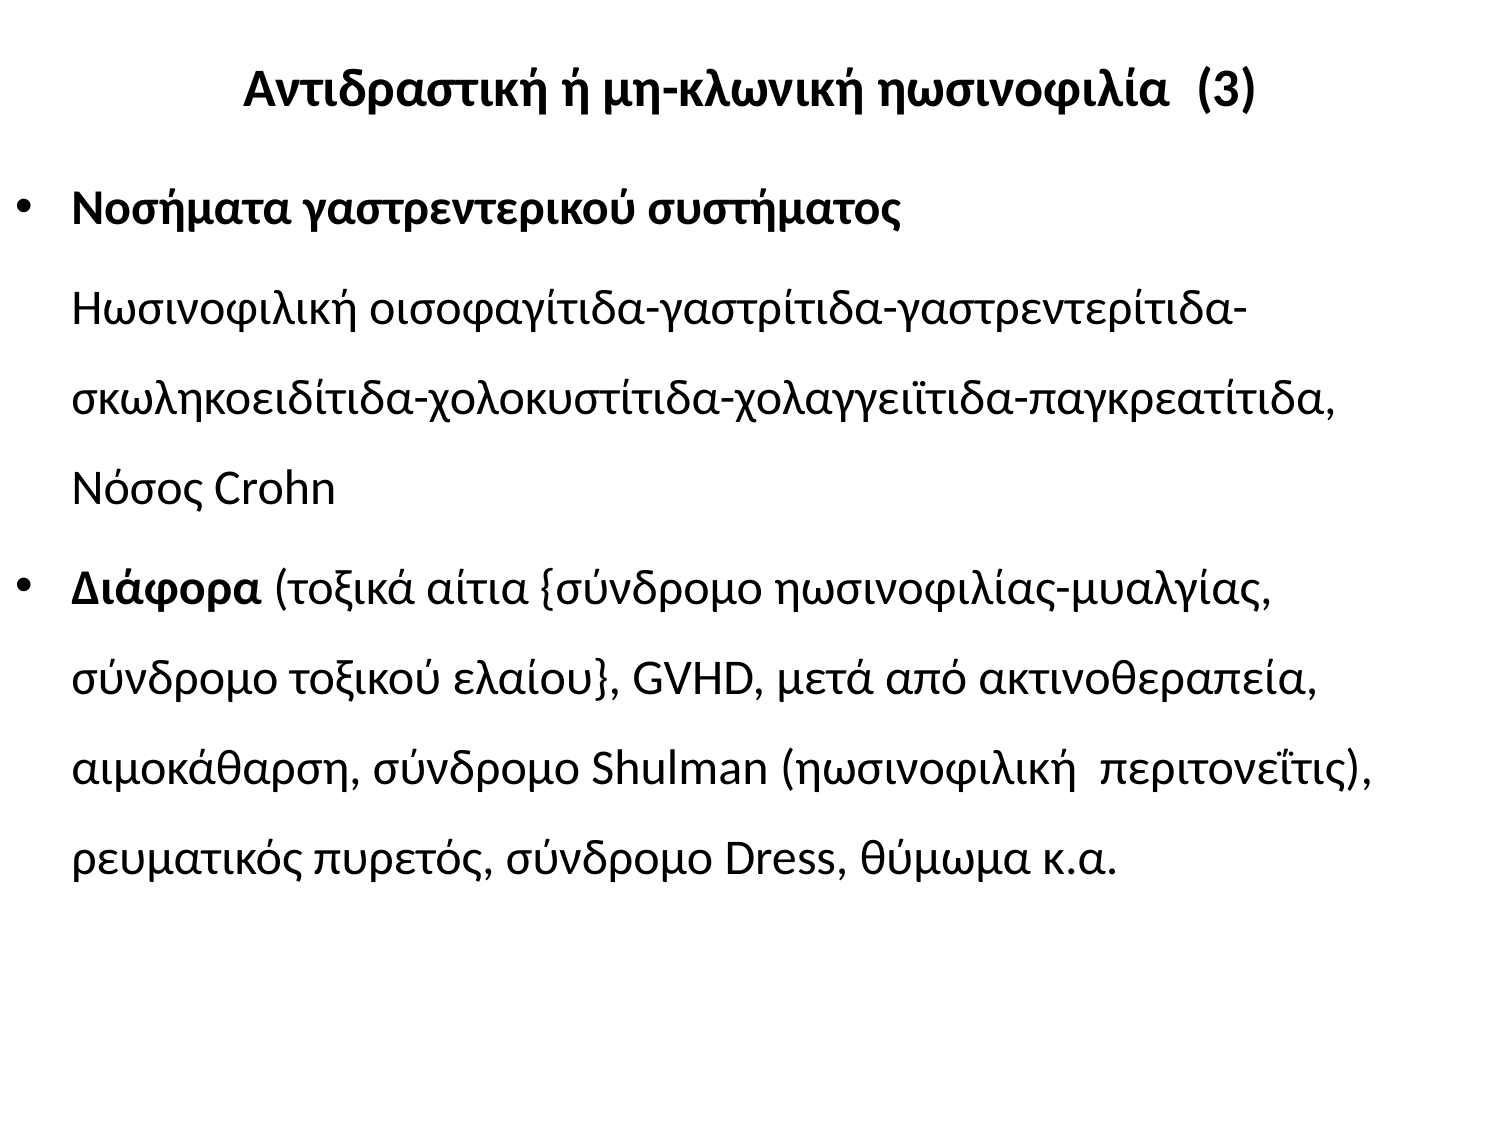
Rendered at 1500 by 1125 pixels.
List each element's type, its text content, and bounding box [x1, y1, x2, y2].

list Νοσήματα γαστρεντερικού συστήματος Ηωσινοφιλική οισοφαγίτιδα-γαστρίτιδα-γαστρεντερίτιδα-σκωληκοειδίτιδα-χολοκυστίτιδα-χολαγγειϊτιδα-παγκρεατίτιδα, Νόσος Crohn Διάφορα (τοξικά αίτια {σύνδρομο ηωσινοφιλίας-μυαλγίας, σύνδρομο τοξικού ελαίου}, GVHD, μετά από ακτινοθεραπεία, αιμοκάθαρση, σύνδρομο Shulman (ηωσινοφιλική περιτονεΐτις), ρευματικός πυρετός, σύνδρομο Dress, θύμωμα κ.α. [0, 137, 1500, 1125]
title Αντιδραστική ή μη-κλωνική ηωσινοφιλία (3) [75, 45, 1425, 126]
